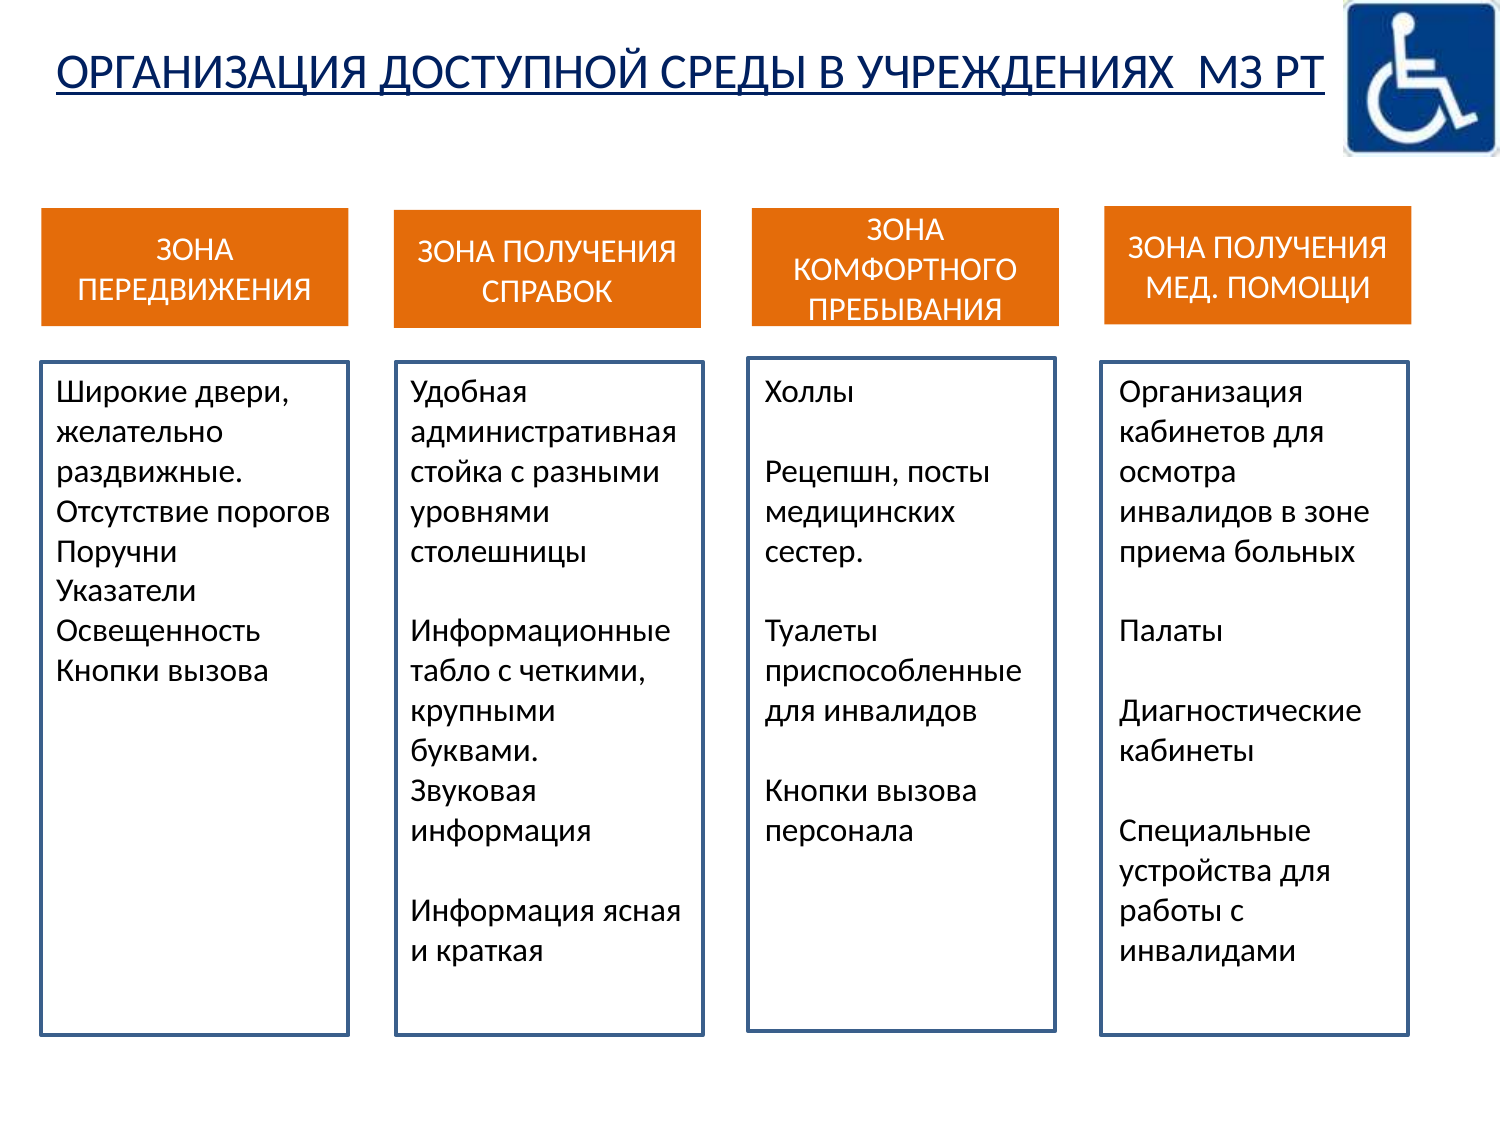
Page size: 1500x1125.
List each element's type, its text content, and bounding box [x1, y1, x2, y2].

text_box ЗОНА ПОЛУЧЕНИЯ МЕД. ПОМОЩИ [1102, 204, 1414, 326]
text_box ОРГАНИЗАЦИЯ ДОСТУПНОЙ СРЕДЫ В УЧРЕЖДЕНИЯХ МЗ РТ [41, 30, 1338, 106]
text_box [746, 356, 1057, 1033]
text_box Холлы Рецепшн, посты медицинских сестер. Туалеты приспособленные для инвалидов Кнопки вызова персонала [750, 361, 1058, 936]
text_box Организация кабинетов для осмотра инвалидов в зоне приема больных Палаты Диагностические кабинеты Специальные устройства для работы с инвалидами [1104, 361, 1412, 976]
text_box ЗОНА КОМФОРТНОГО ПРЕБЫВАНИЯ [750, 206, 1061, 328]
text_box ЗОНА ПЕРЕДВИЖЕНИЯ [39, 206, 350, 328]
text_box Широкие двери, желательно раздвижные. Отсутствие порогов Поручни Указатели Освещенность Кнопки вызова [41, 361, 349, 736]
picture [1343, 0, 1500, 157]
text_box Удобная административная стойка с разными уровнями столешницы Информационные табло с четкими, крупными буквами. Звуковая информация Информация ясная и краткая [395, 361, 703, 976]
text_box [1099, 360, 1410, 1037]
text_box ЗОНА ПОЛУЧЕНИЯ СПРАВОК [392, 208, 703, 330]
text_box [39, 360, 350, 1037]
text_box [394, 360, 705, 1037]
